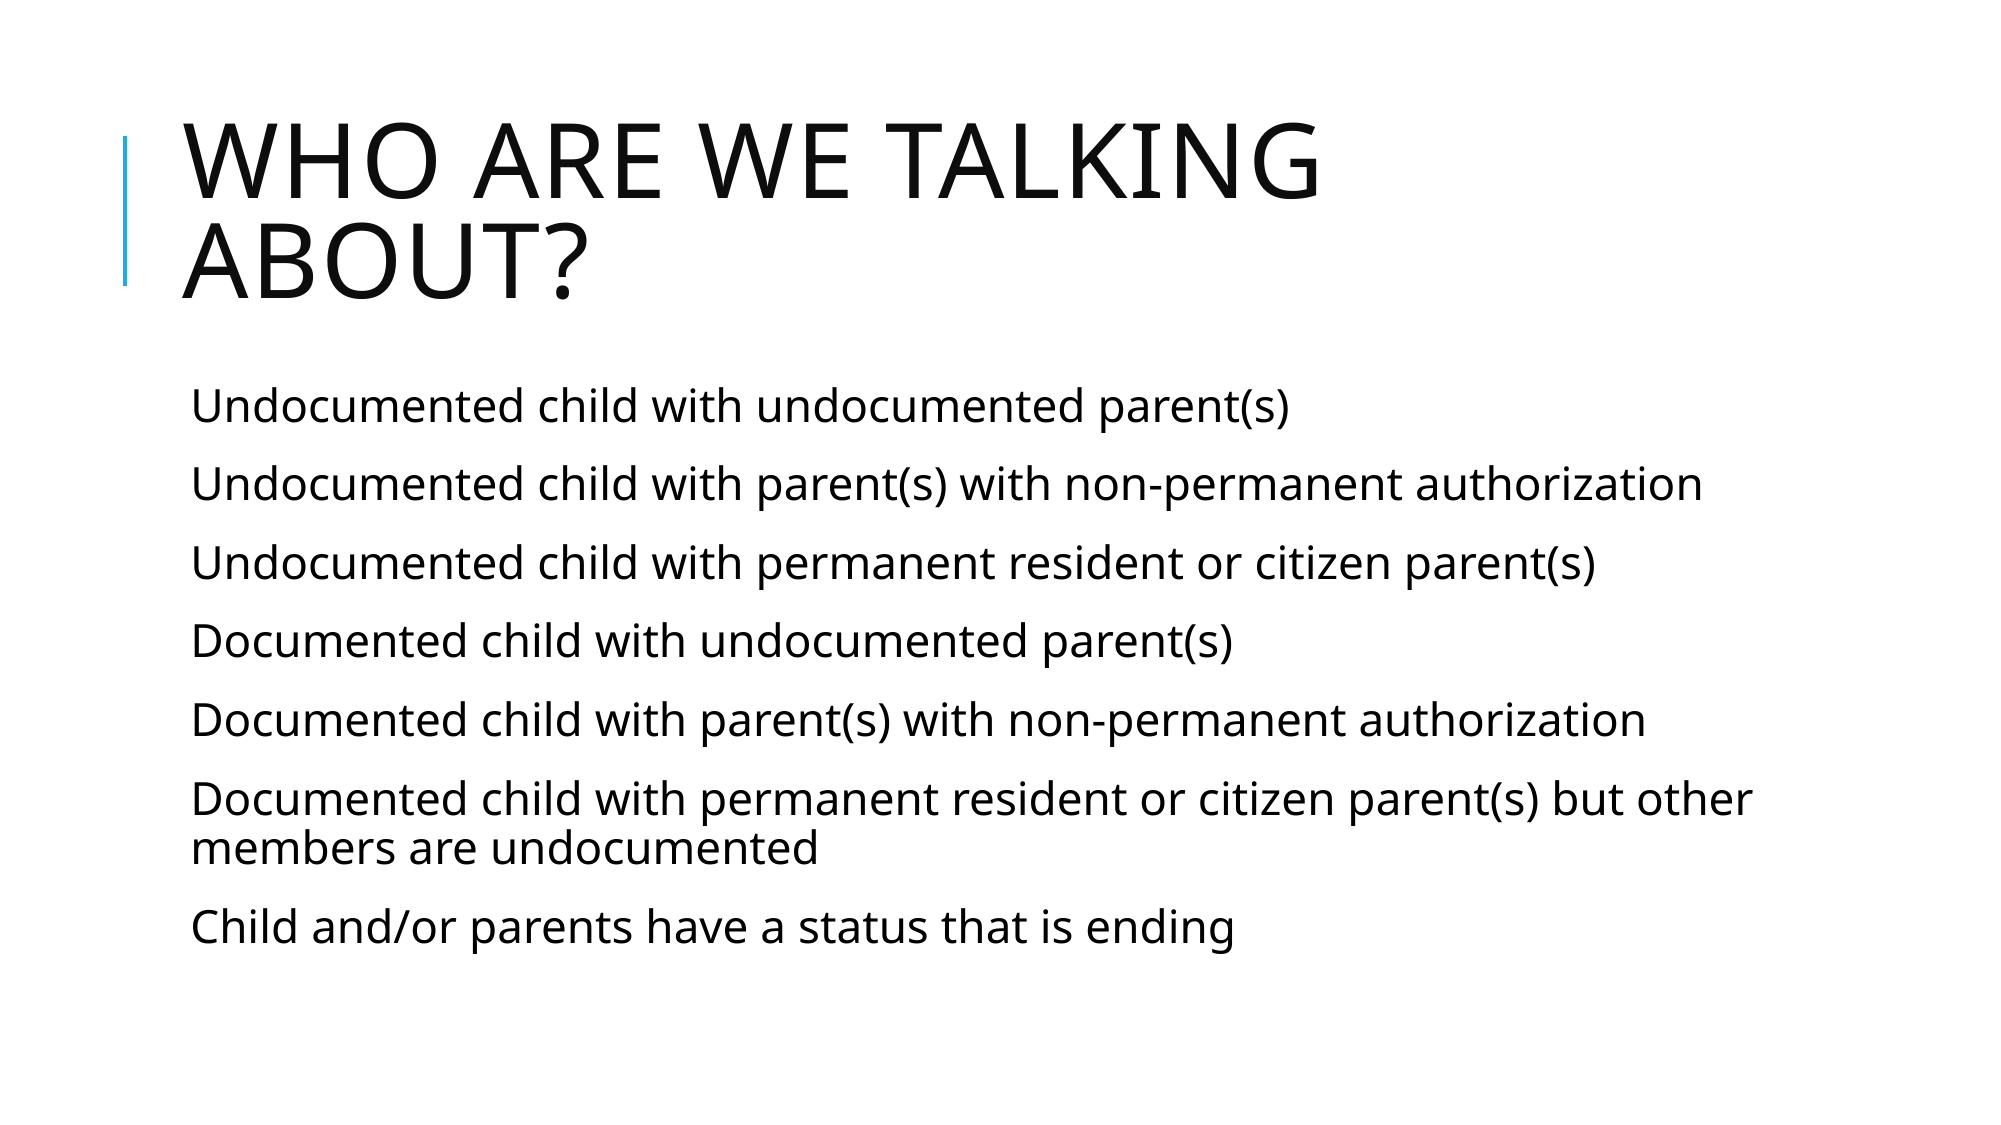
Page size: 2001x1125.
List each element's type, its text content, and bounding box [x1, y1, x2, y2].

list Undocumented child with undocumented parent(s) Undocumented child with parent(s) with non-permanent authorization Undocumented child with permanent resident or citizen parent(s) Documented child with undocumented parent(s) Documented child with parent(s) with non-permanent authorization Documented child with permanent resident or citizen parent(s) but other members are undocumented Child and/or parents have a status that is ending [168, 375, 1763, 1035]
title Who are we talking about? [168, 96, 1763, 342]
